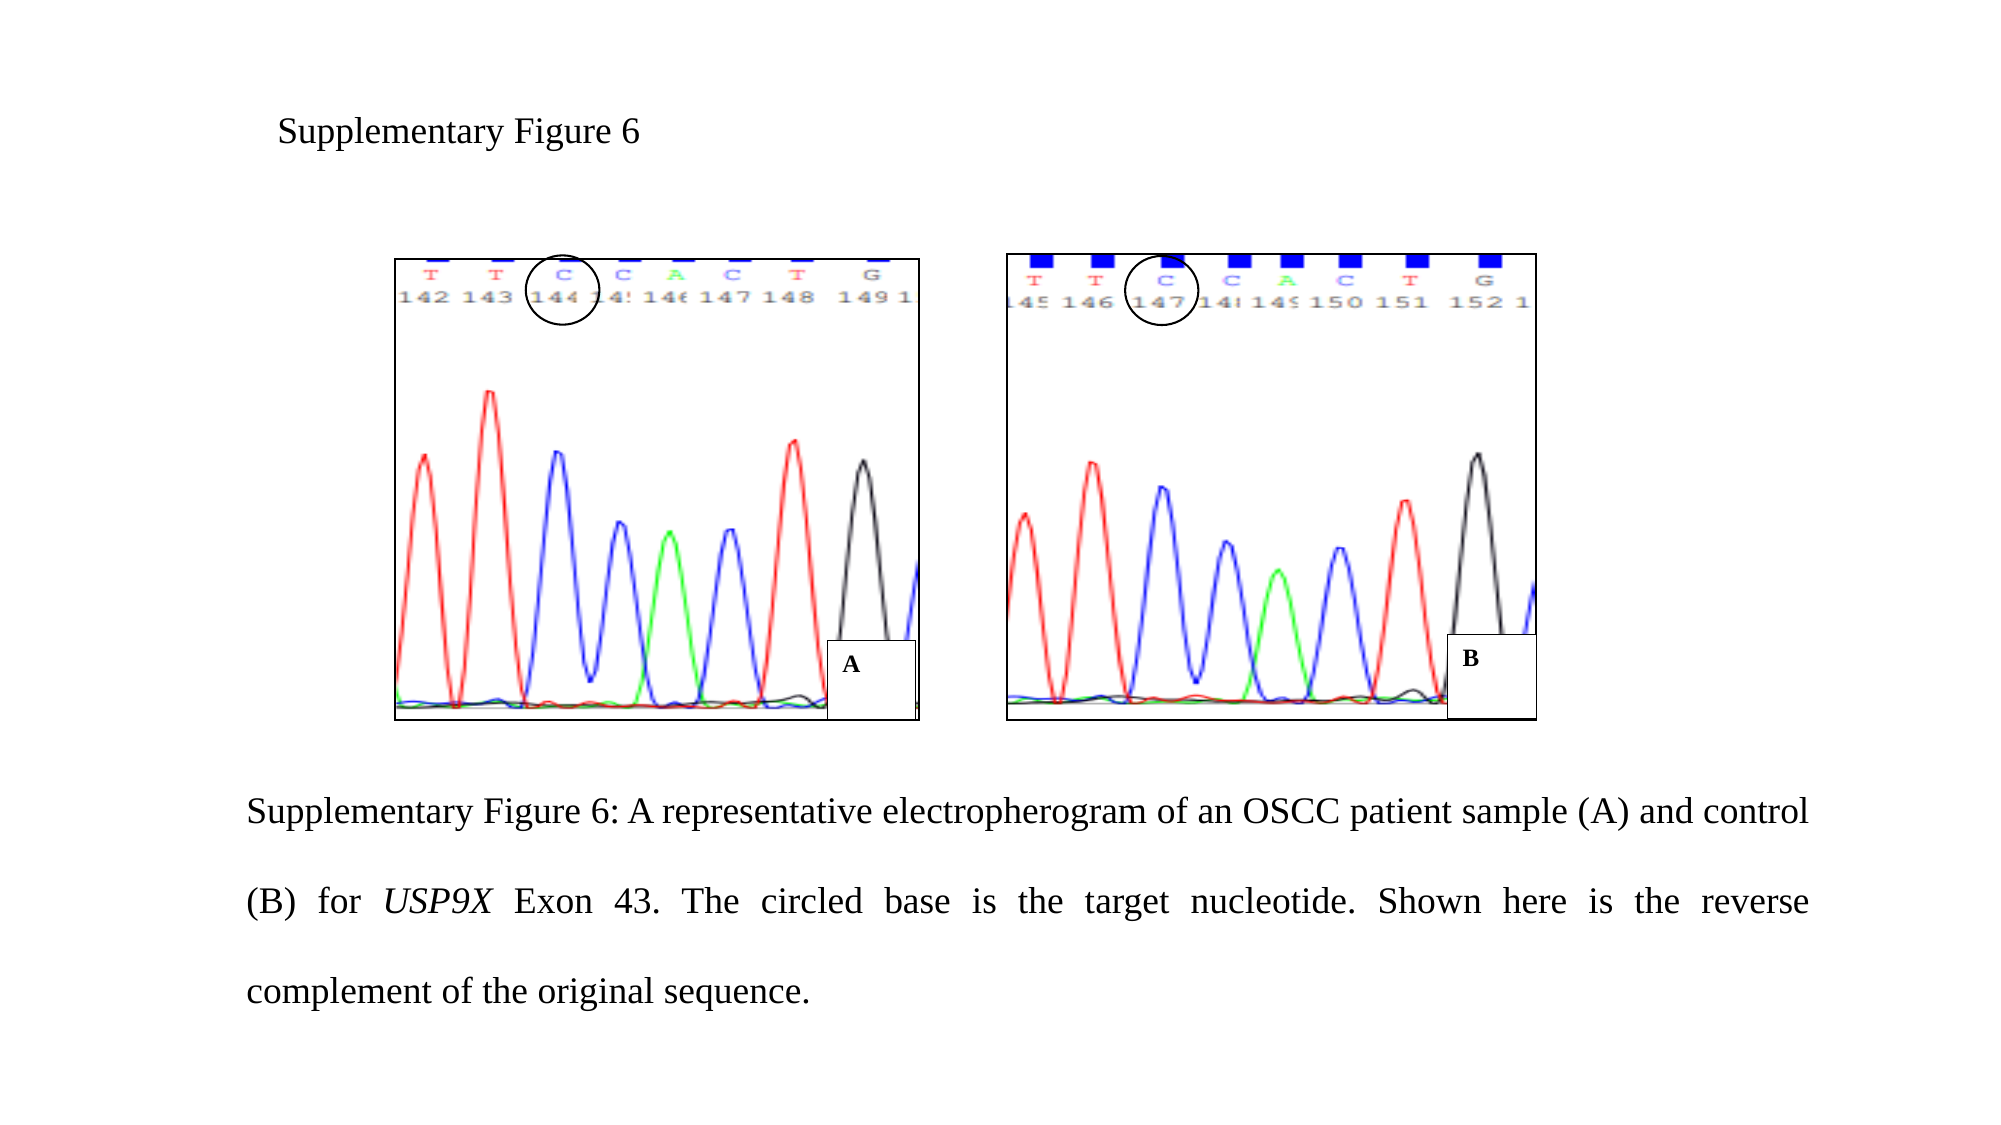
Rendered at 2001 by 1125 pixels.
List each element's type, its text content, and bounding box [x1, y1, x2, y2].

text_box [396, 254, 1537, 720]
text_box Supplementary Figure 6: A representative electropherogram of an OSCC patient sample (A) and control (B) for USP9X Exon 43. The circled base is the target nucleotide. Shown here is the reverse complement of the original sequence. [231, 733, 1827, 1019]
text_box Supplementary Figure 6 [262, 98, 656, 159]
